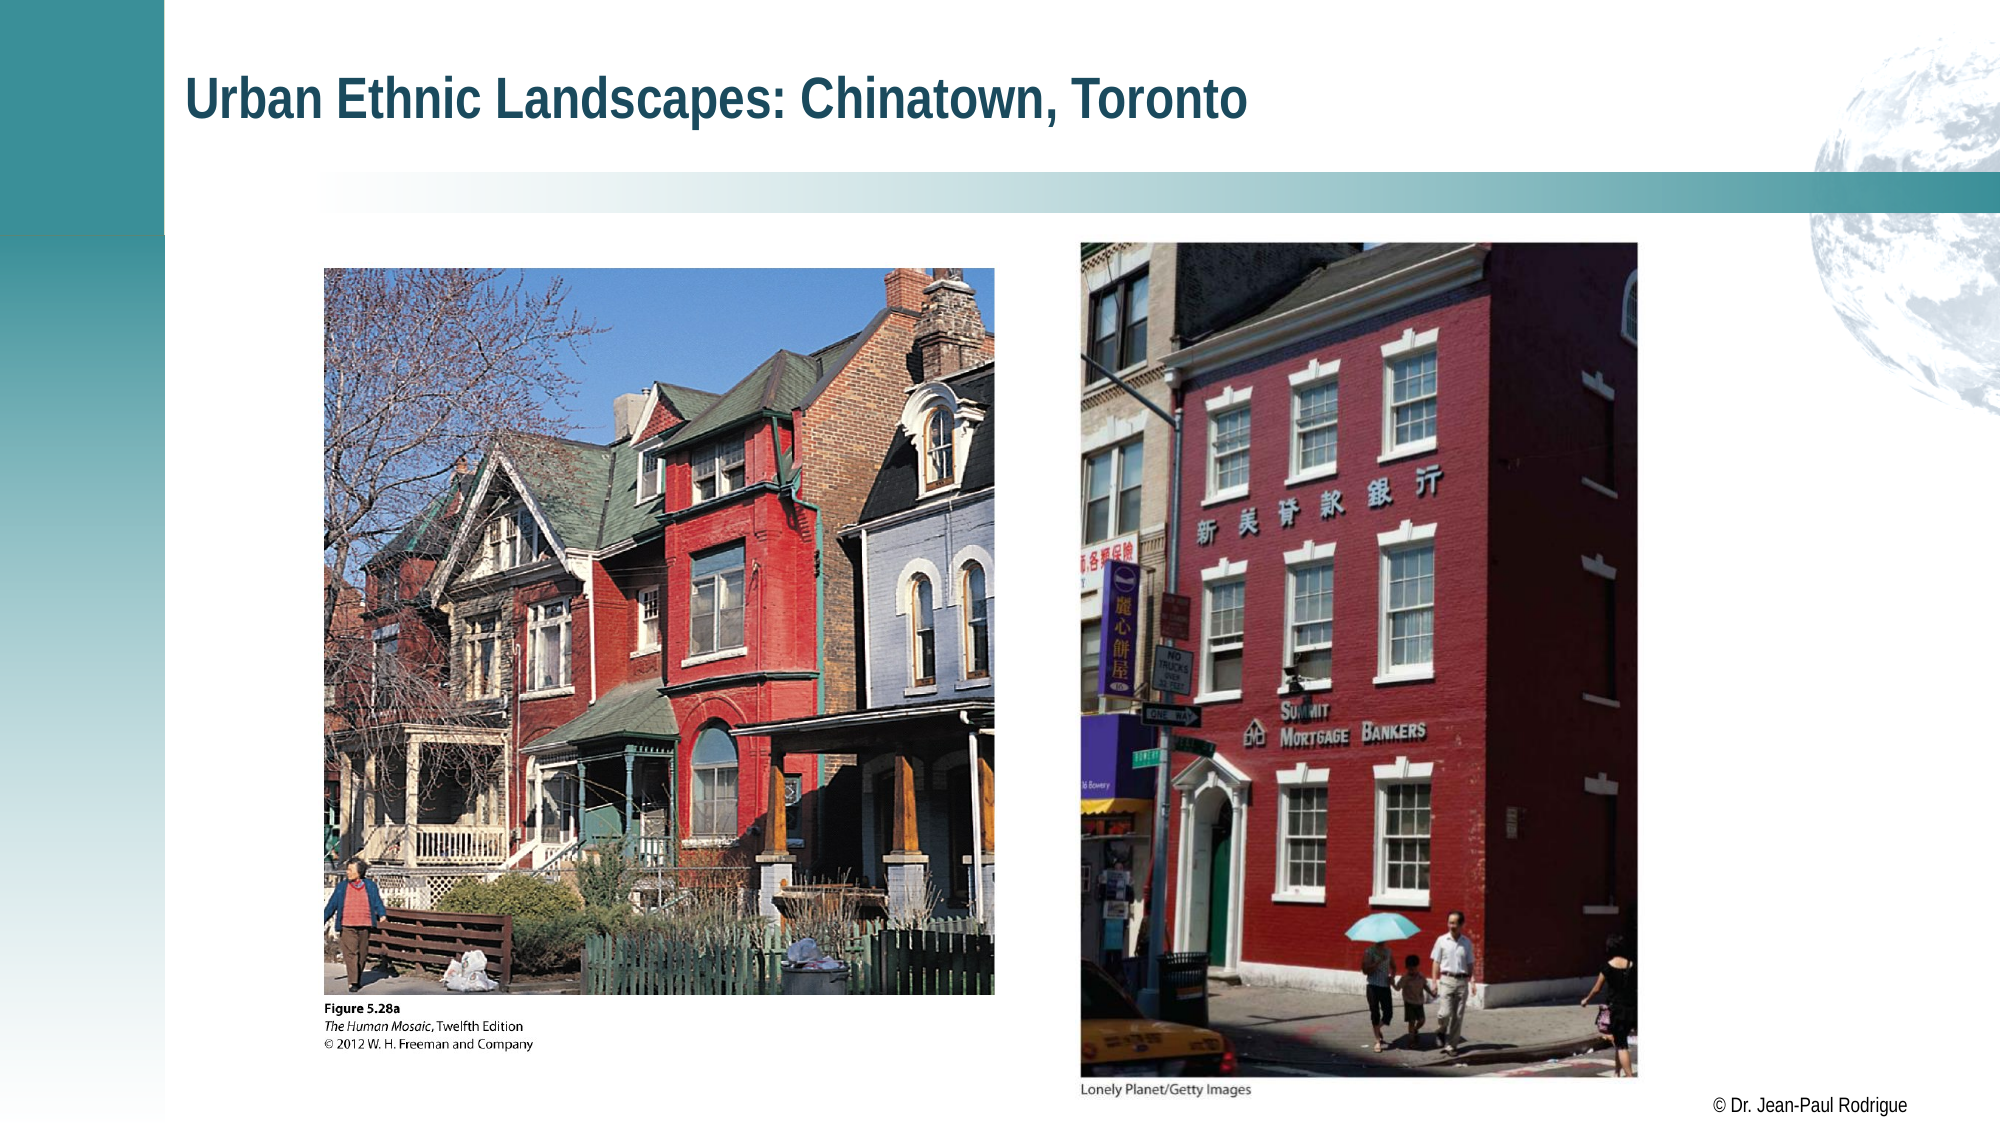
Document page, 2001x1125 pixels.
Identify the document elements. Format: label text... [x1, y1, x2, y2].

title Urban Ethnic Landscapes: Chinatown, Toronto [170, 16, 1967, 173]
picture [317, 262, 1001, 1054]
picture [1074, 234, 1646, 1108]
